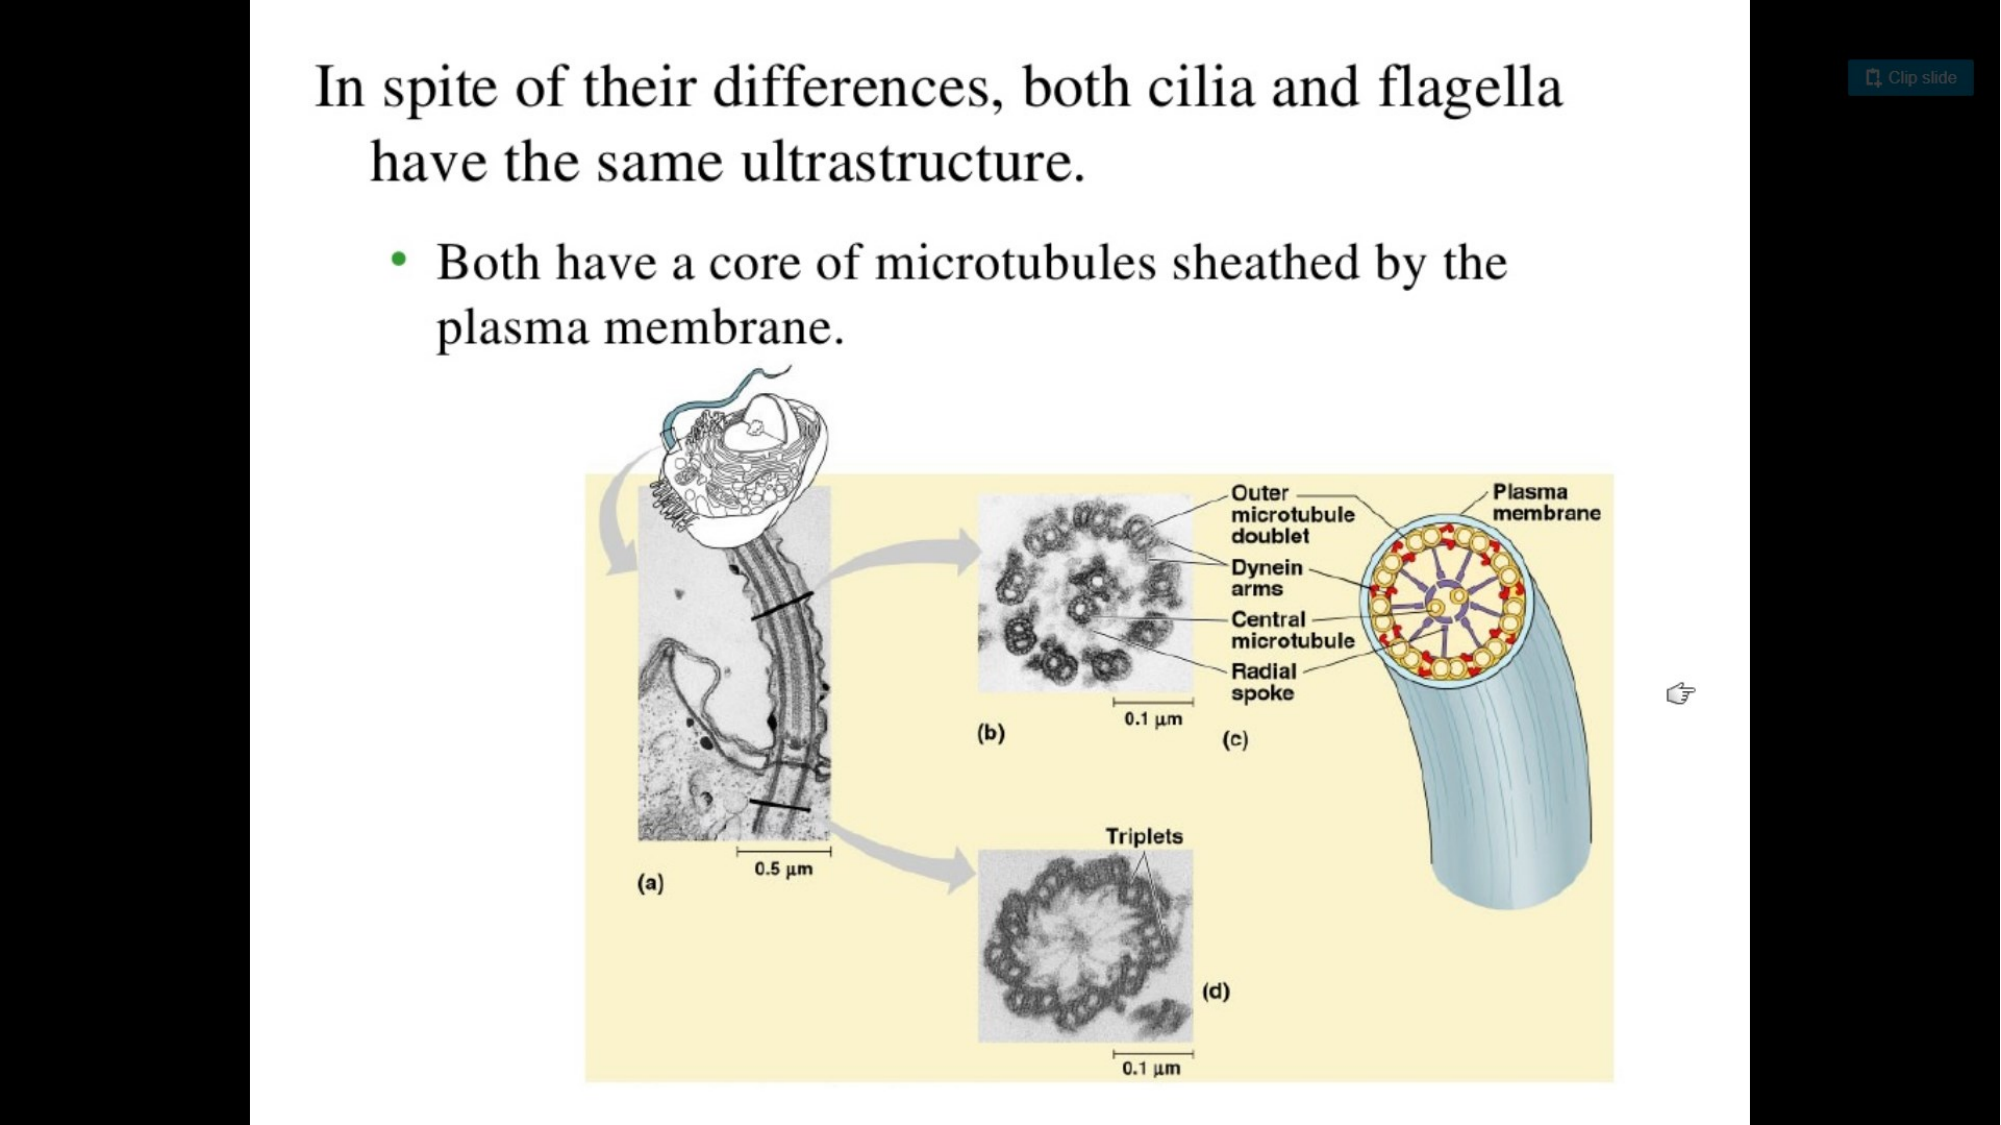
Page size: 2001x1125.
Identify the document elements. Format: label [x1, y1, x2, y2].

list [0, 0, 2000, 1125]
